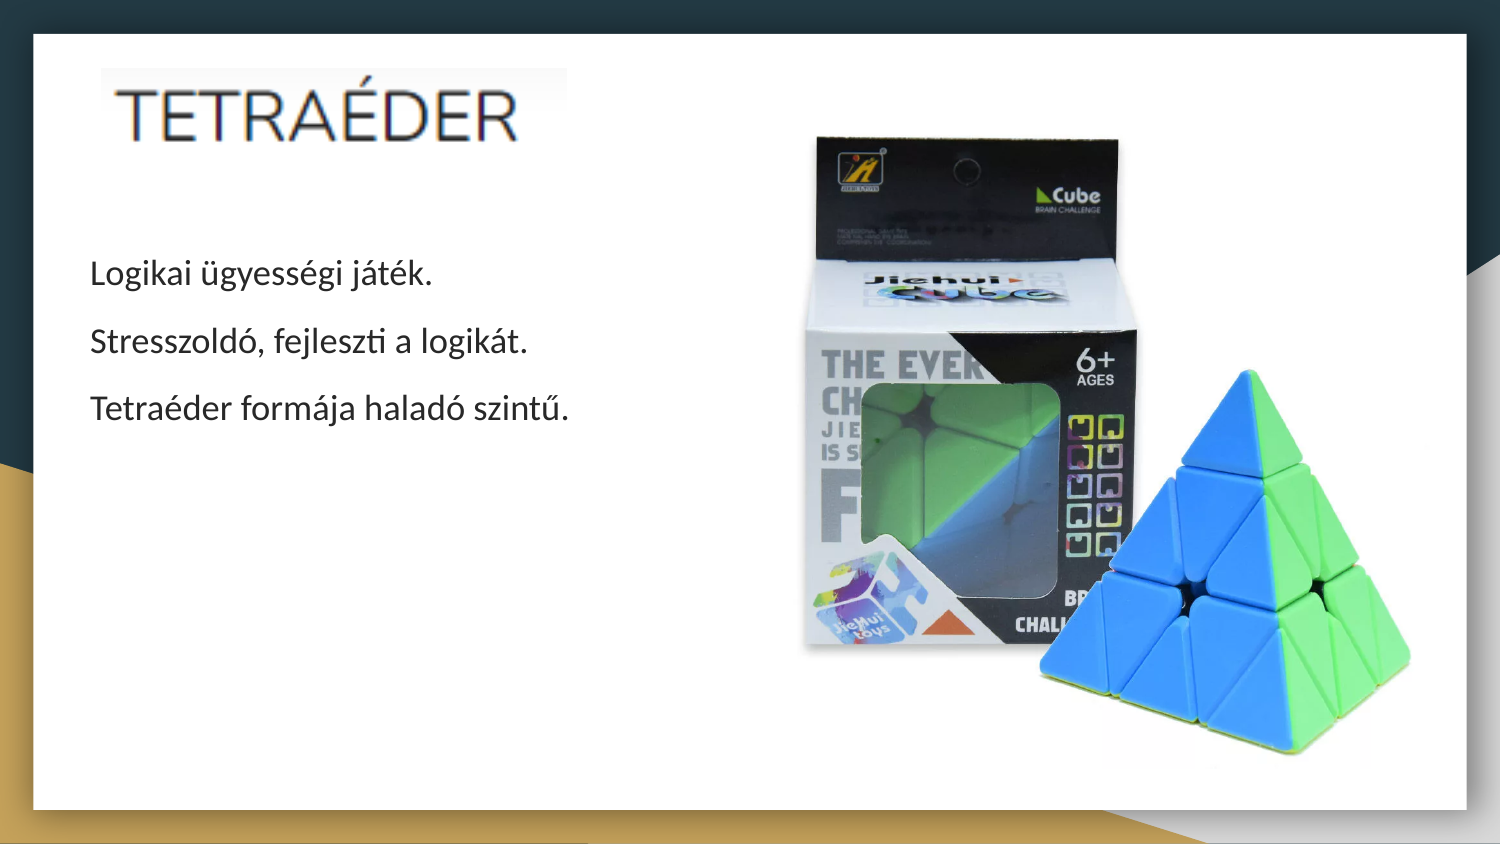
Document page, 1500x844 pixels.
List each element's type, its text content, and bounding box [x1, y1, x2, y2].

picture [100, 68, 567, 179]
list Logikai ügyességi játék. Stresszoldó, fejleszti a logikát. Tetraéder formája haladó szintű. [75, 237, 788, 640]
picture [793, 125, 1437, 770]
